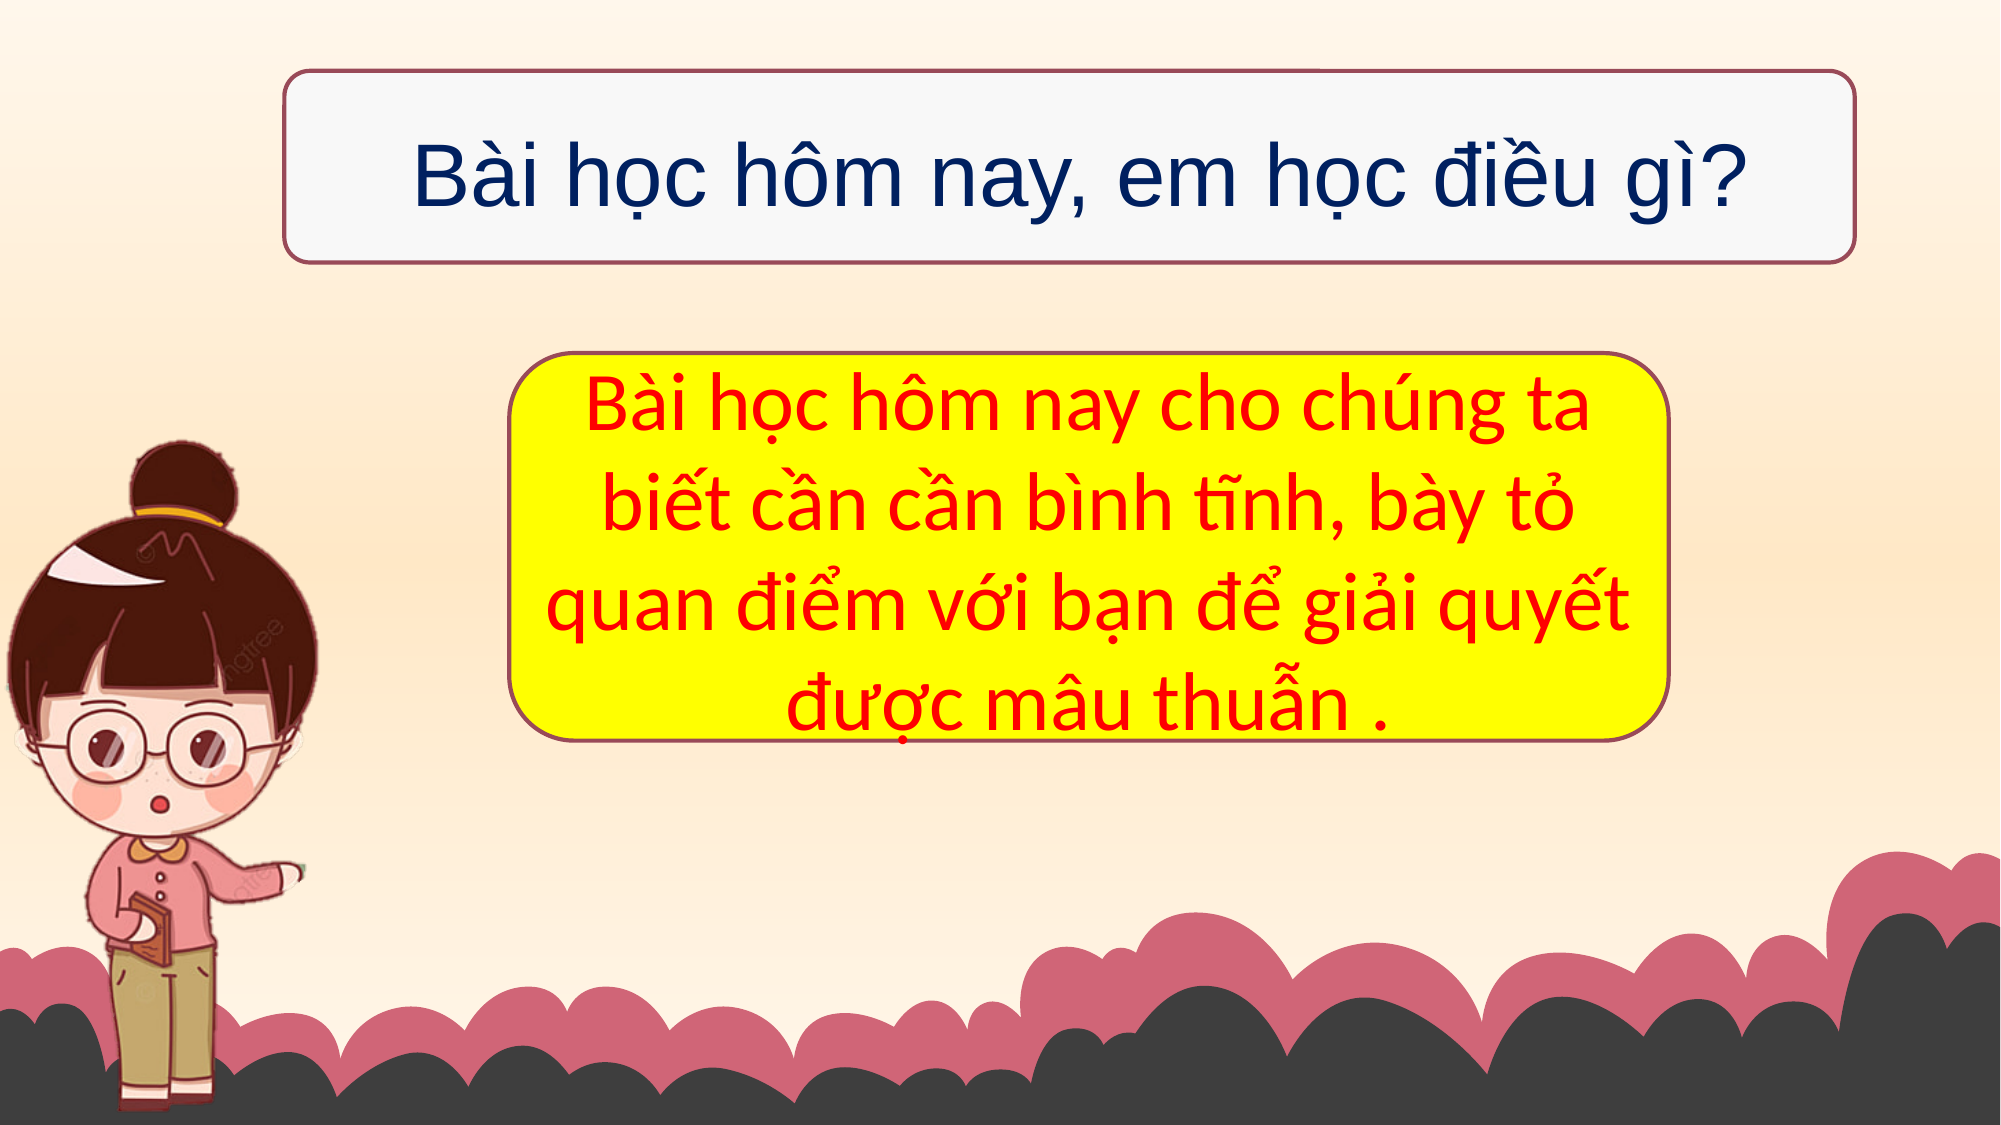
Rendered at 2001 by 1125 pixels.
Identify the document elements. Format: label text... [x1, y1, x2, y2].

picture [0, 350, 323, 1125]
text_box [282, 68, 1857, 265]
text_box Bài học hôm nay cho chúng ta biết cần cần bình tĩnh, bày tỏ quan điểm với bạn để giải quyết được mâu thuẫn . [507, 350, 1671, 743]
text_box Bài học hôm nay, em học điều gì? [377, 86, 1810, 232]
